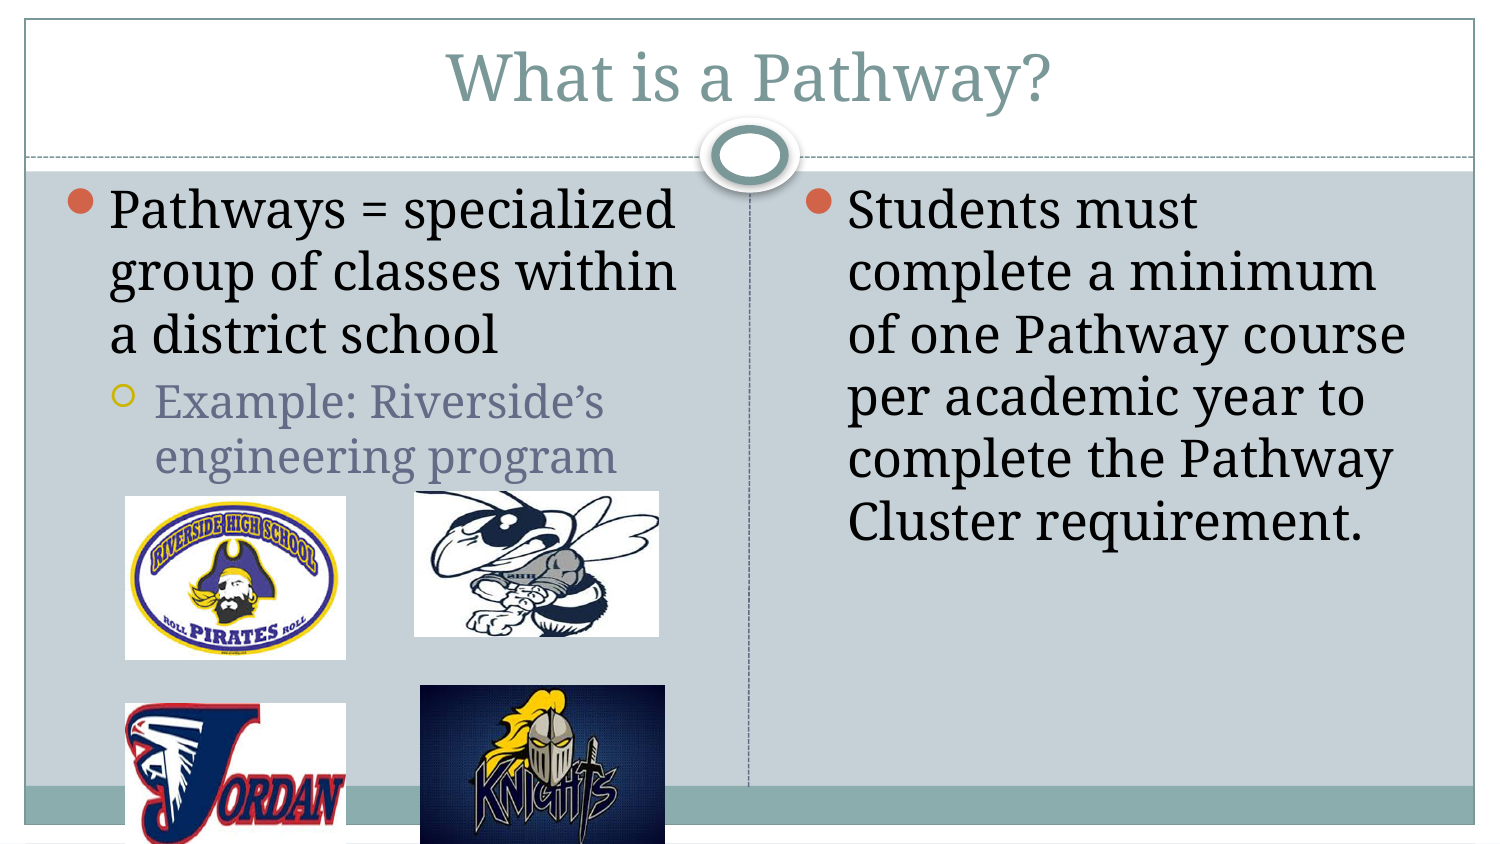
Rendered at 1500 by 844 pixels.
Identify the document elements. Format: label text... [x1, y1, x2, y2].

picture [124, 496, 346, 660]
picture [414, 491, 659, 637]
picture [125, 703, 346, 844]
list Pathways = specialized group of classes within a district school Example: Riverside’s engineering program [49, 168, 712, 745]
title What is a Pathway? [49, 28, 1450, 122]
picture [419, 685, 665, 844]
list Students must complete a minimum of one Pathway course per academic year to complete the Pathway Cluster requirement. [787, 168, 1450, 745]
